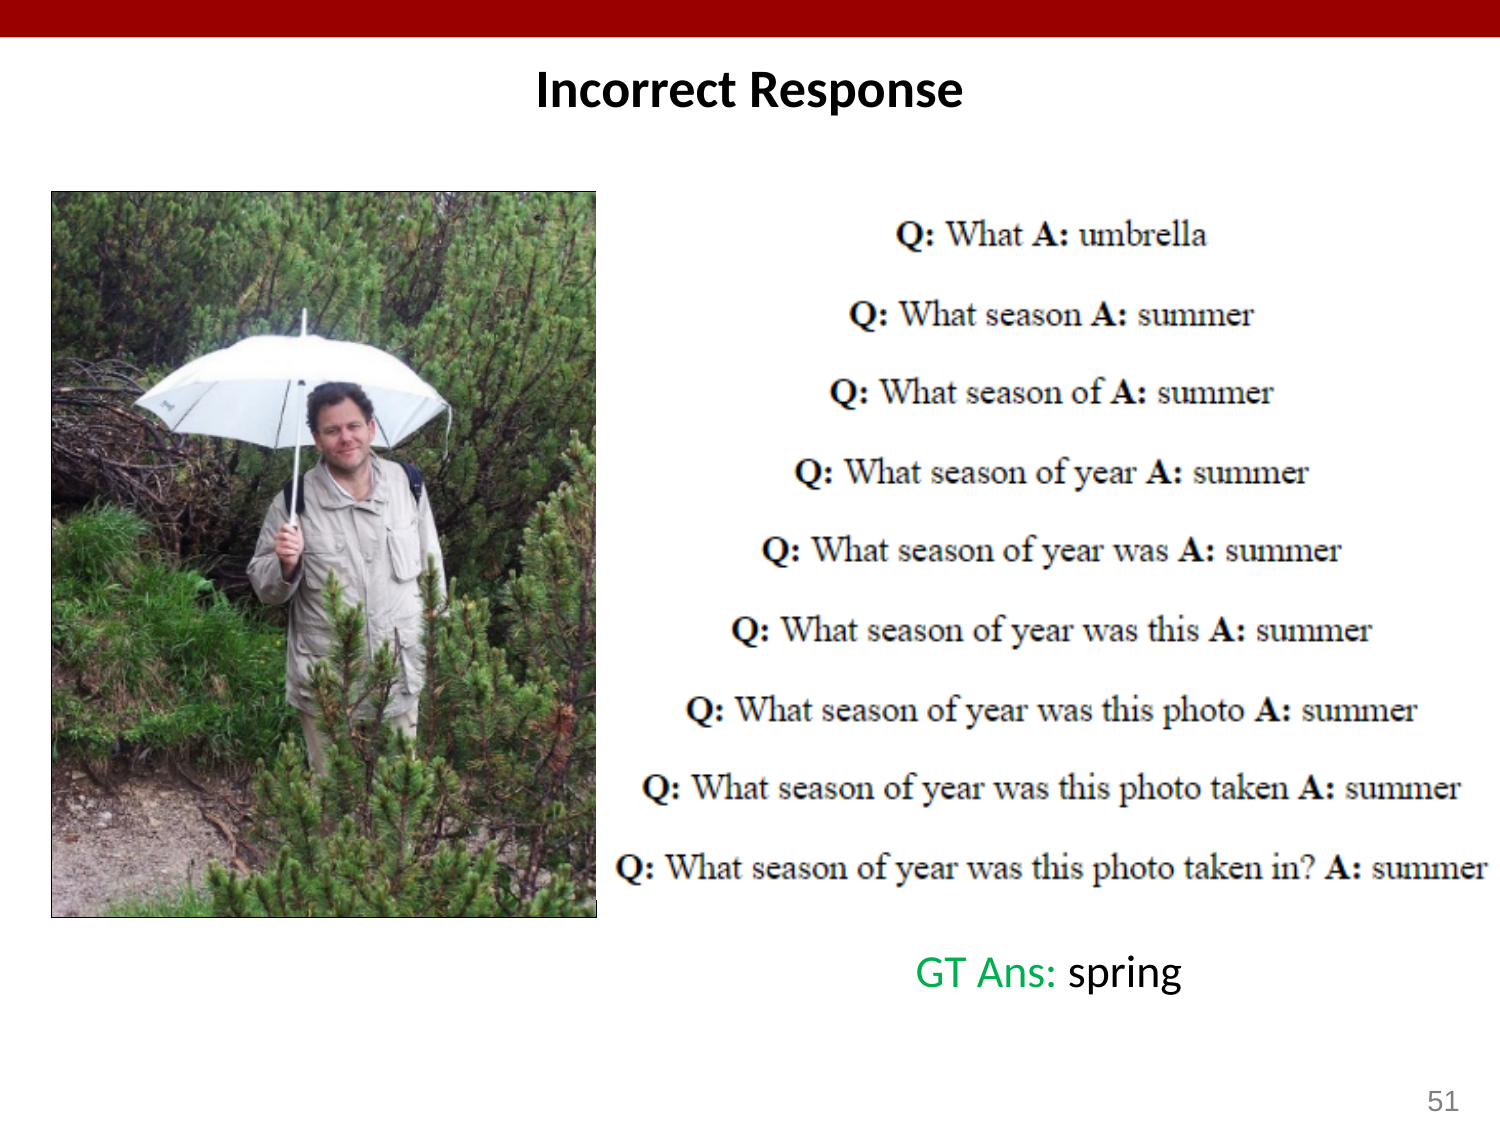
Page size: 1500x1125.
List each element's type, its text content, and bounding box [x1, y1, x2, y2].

text_box GT Ans: spring [779, 934, 1319, 1005]
slide_number 51 [1162, 1049, 1476, 1125]
table_header Incorrect Response [0, 60, 1500, 129]
picture [51, 191, 1500, 918]
